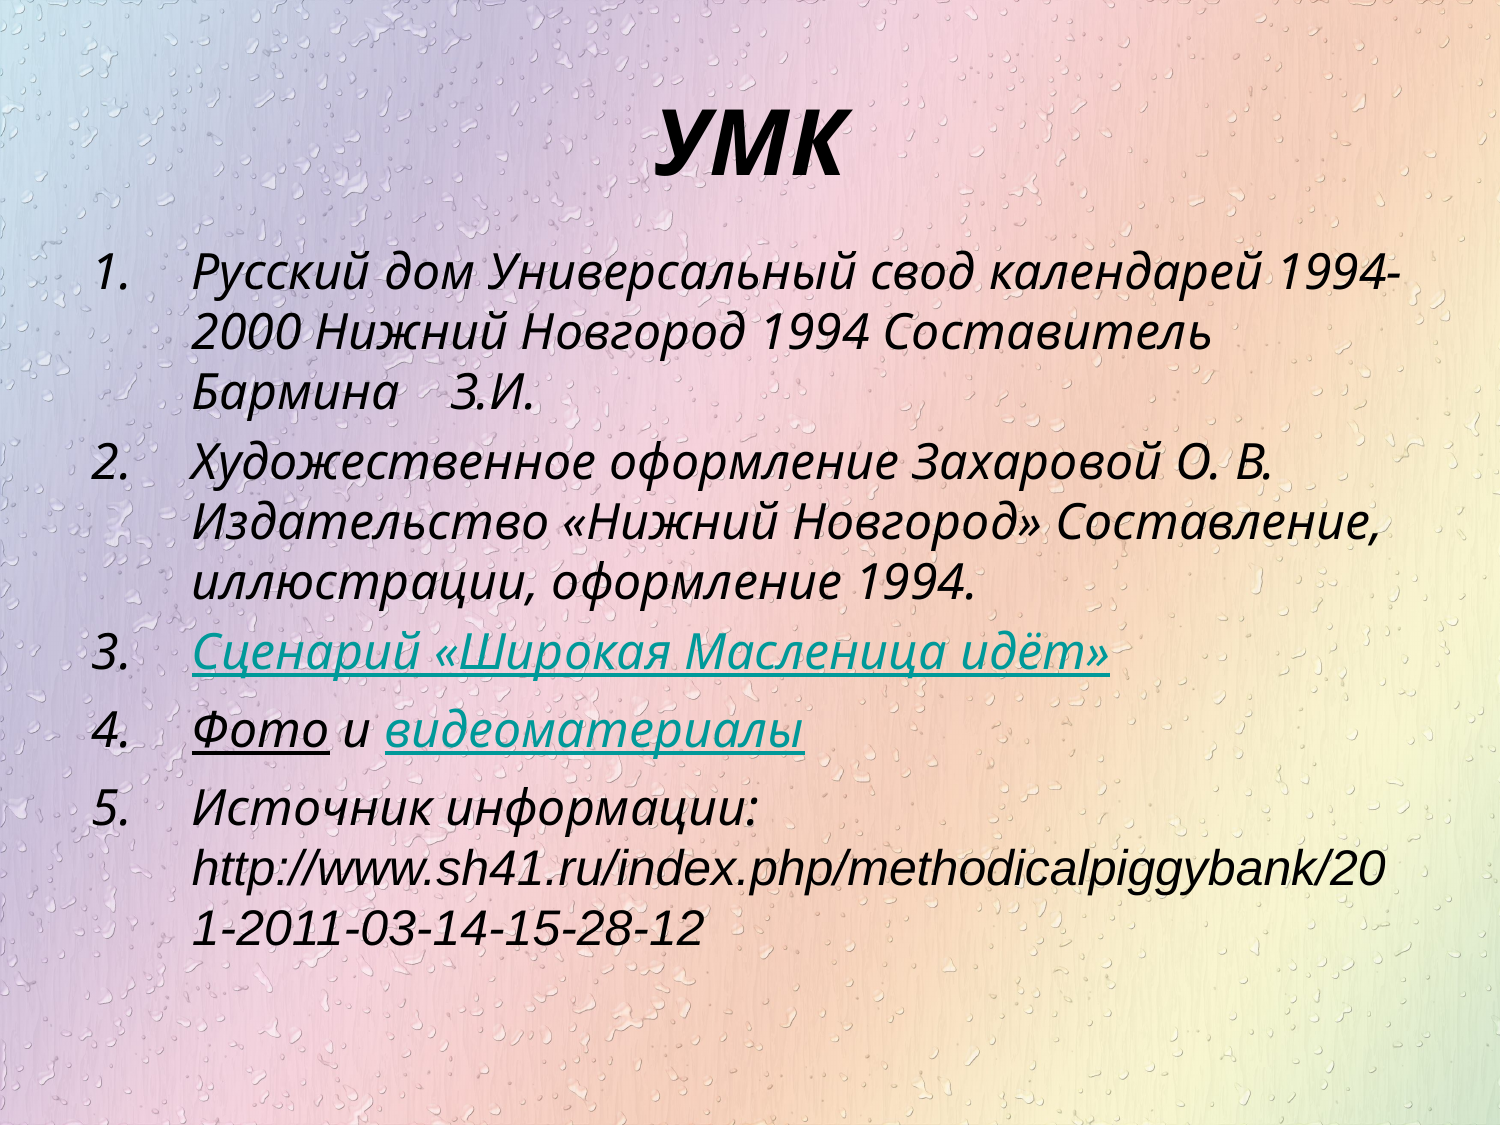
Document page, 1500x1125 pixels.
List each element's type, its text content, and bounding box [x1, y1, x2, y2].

list Русский дом Универсальный свод календарей 1994-2000 Нижний Новгород 1994 Составитель Бармина З.И. Художественное оформление Захаровой О. В. Издательство «Нижний Новгород» Составление, иллюстрации, оформление 1994. Сценарий «Широкая Масленица идёт» Фото и видеоматериалы Источник информации: http://www.sh41.ru/index.php/methodicalpiggybank/201-2011-03-14-15-28-12 [76, 231, 1427, 975]
picture [0, 0, 1500, 1125]
title УМК [75, 45, 1425, 233]
